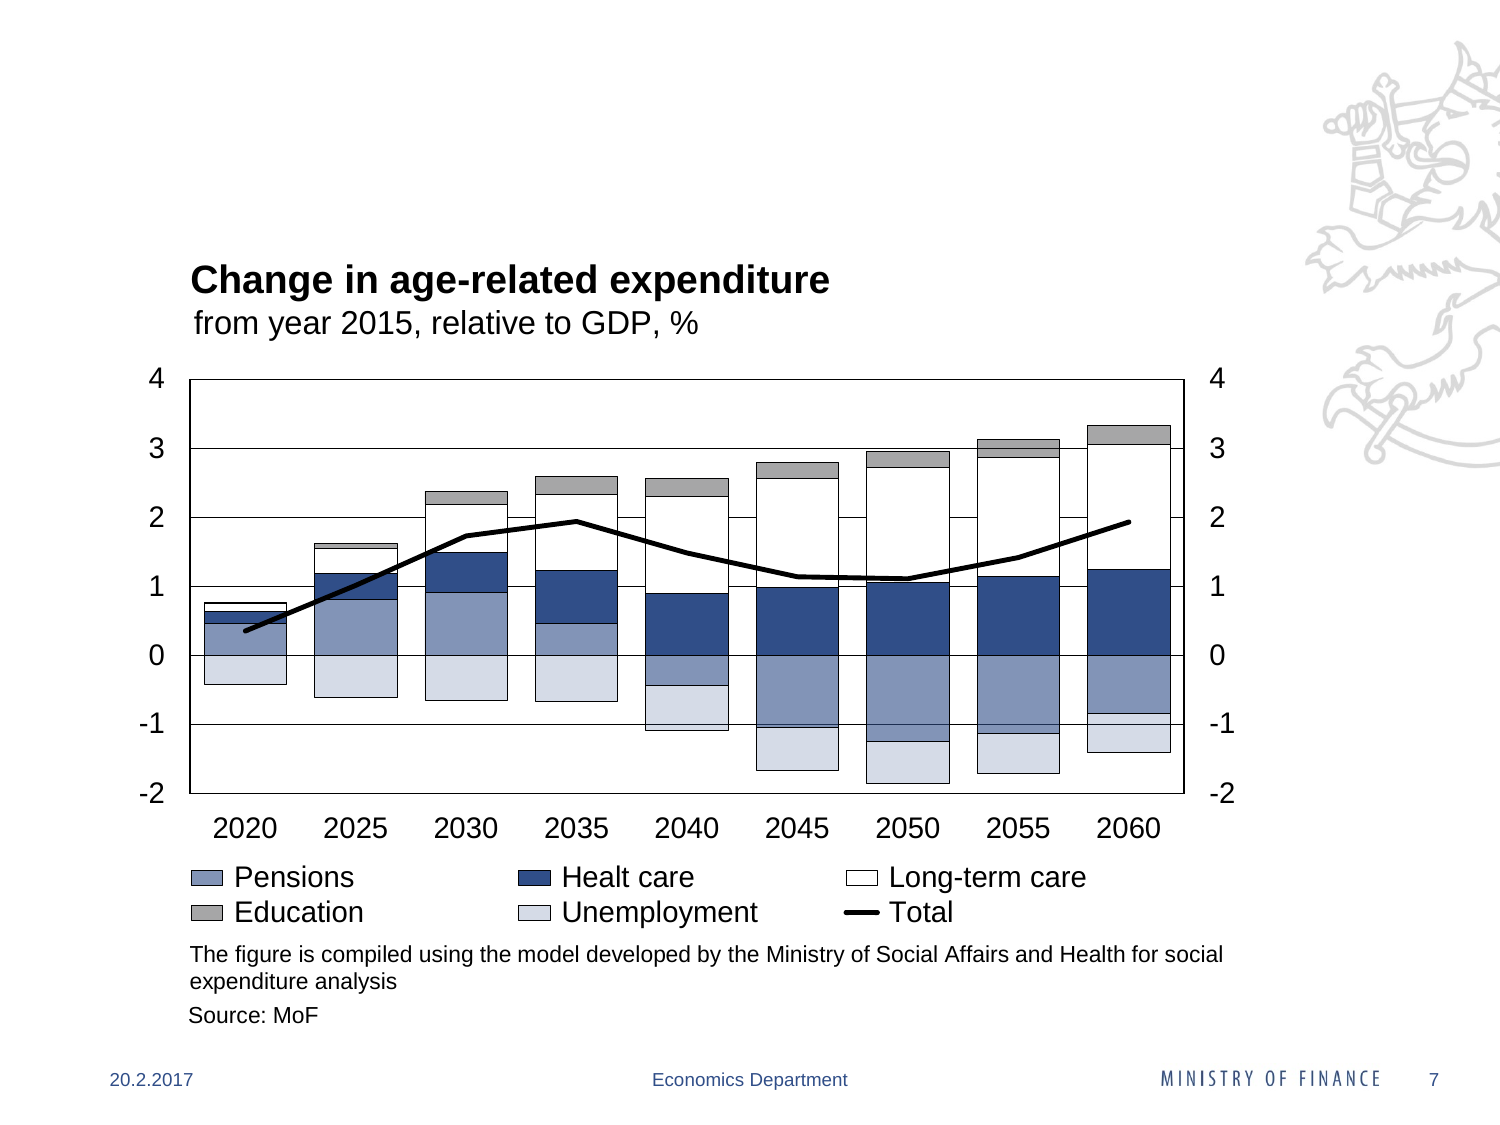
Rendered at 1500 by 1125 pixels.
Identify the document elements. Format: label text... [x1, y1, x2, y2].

picture [100, 0, 1500, 1036]
picture [1095, 1063, 1376, 1093]
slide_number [94, 1054, 255, 1103]
footer Economics Department [512, 1054, 988, 1103]
slide_number 7 [1376, 1054, 1455, 1103]
